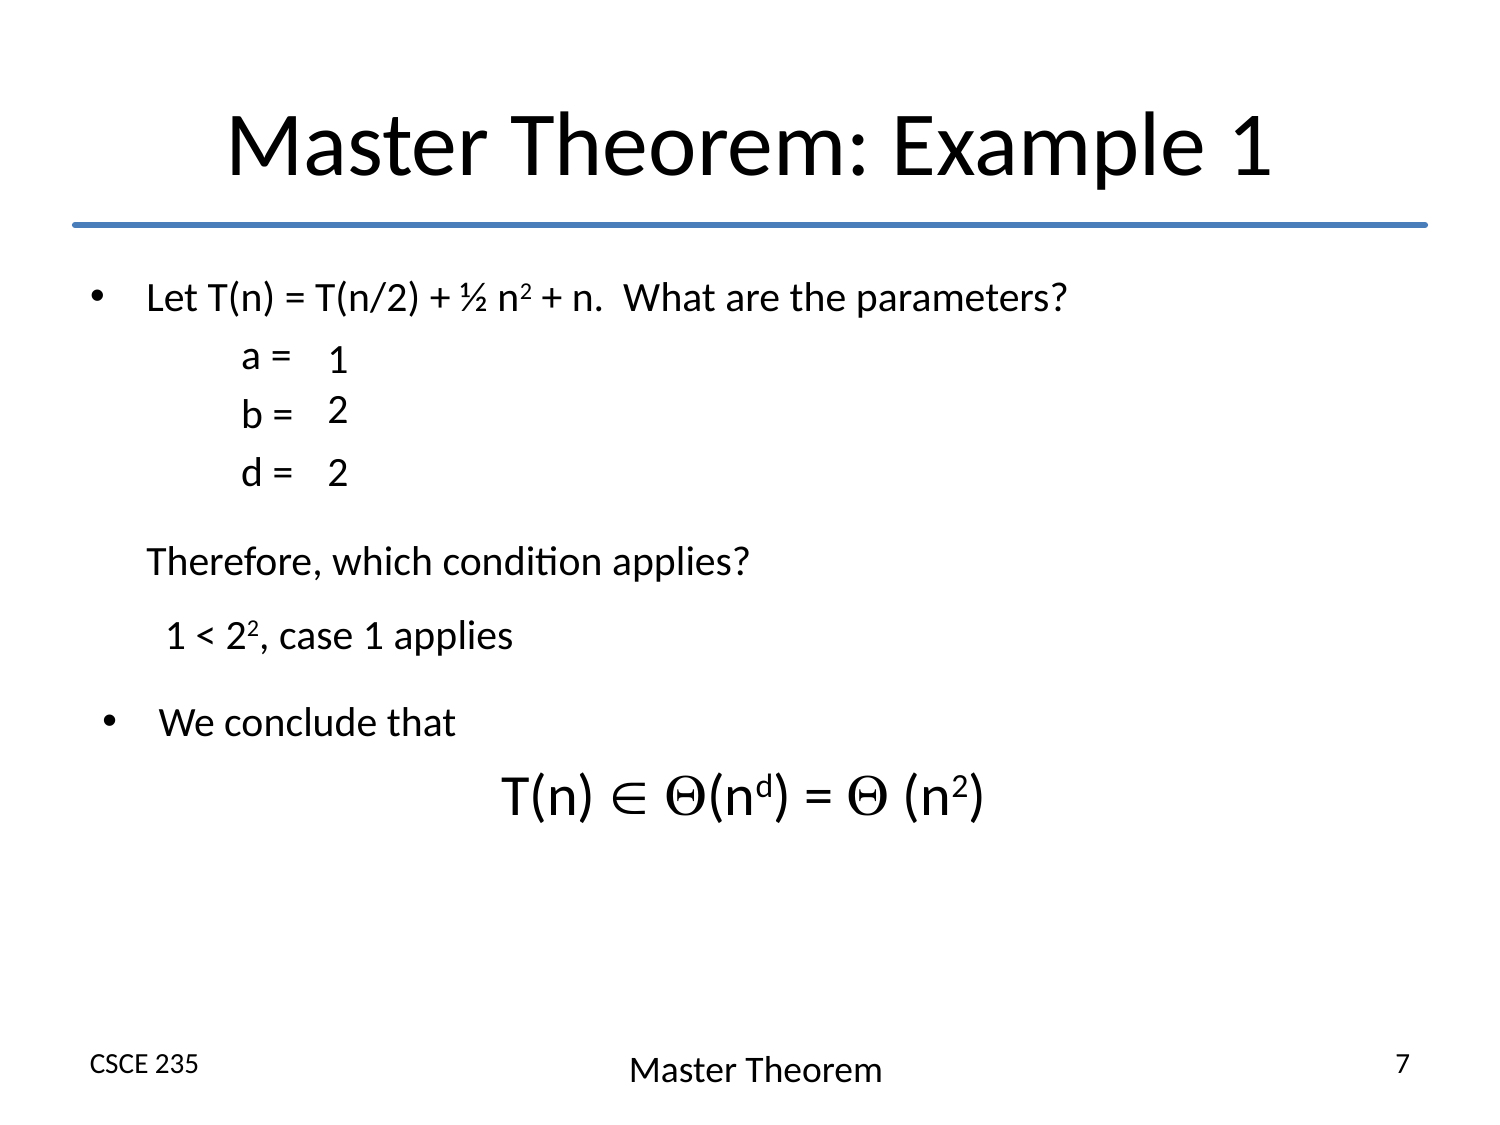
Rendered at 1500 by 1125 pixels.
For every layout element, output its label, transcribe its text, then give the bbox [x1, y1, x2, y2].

text_box We conclude that T(n)  (nd) =  (n2) [87, 687, 1400, 788]
text_box 2 [312, 374, 400, 437]
text_box 2 [312, 437, 400, 513]
title Master Theorem: Example 1 [75, 45, 1425, 233]
text_box 1 [312, 324, 400, 374]
text_box 1 < 22, case 1 applies [149, 600, 1200, 687]
list Let T(n) = T(n/2) + ½ n2 + n. What are the parameters? a = b = d = Therefore, which condition applies? [75, 262, 1425, 600]
